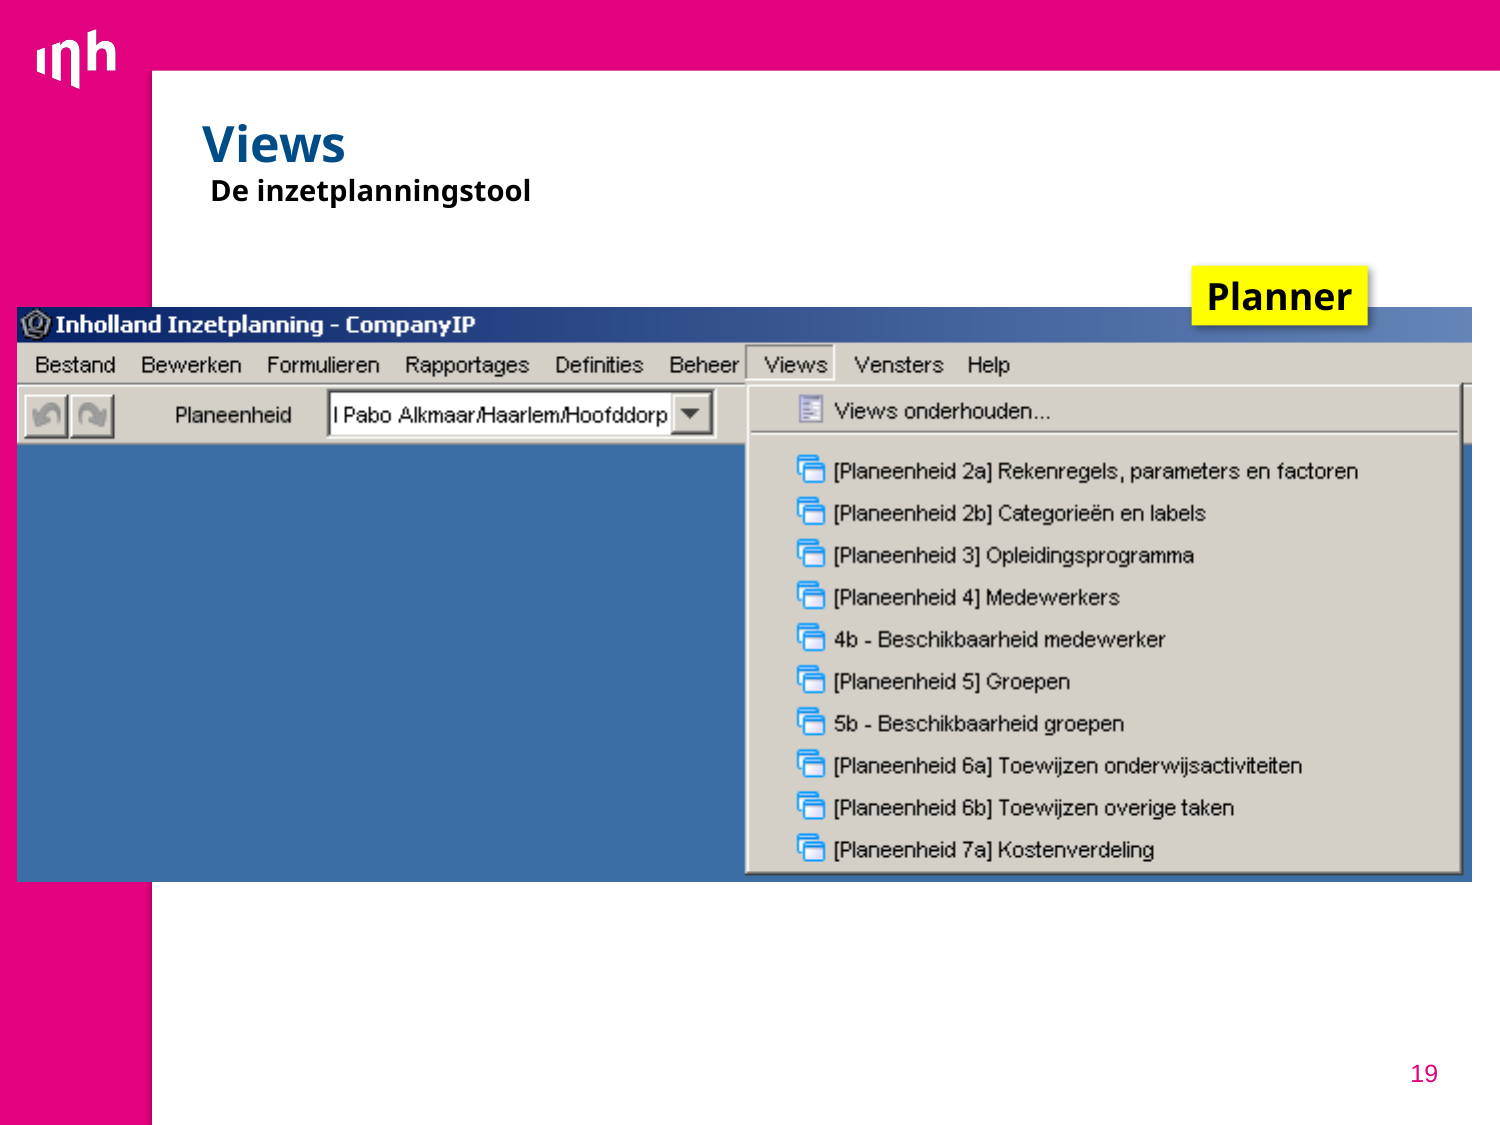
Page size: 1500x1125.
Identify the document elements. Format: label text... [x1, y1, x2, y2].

title Views De inzetplanningstool [187, 104, 1454, 268]
text_box Planner [1191, 265, 1368, 306]
picture [17, 307, 1472, 882]
picture [29, 12, 123, 106]
slide_number 19 [1074, 1042, 1454, 1103]
